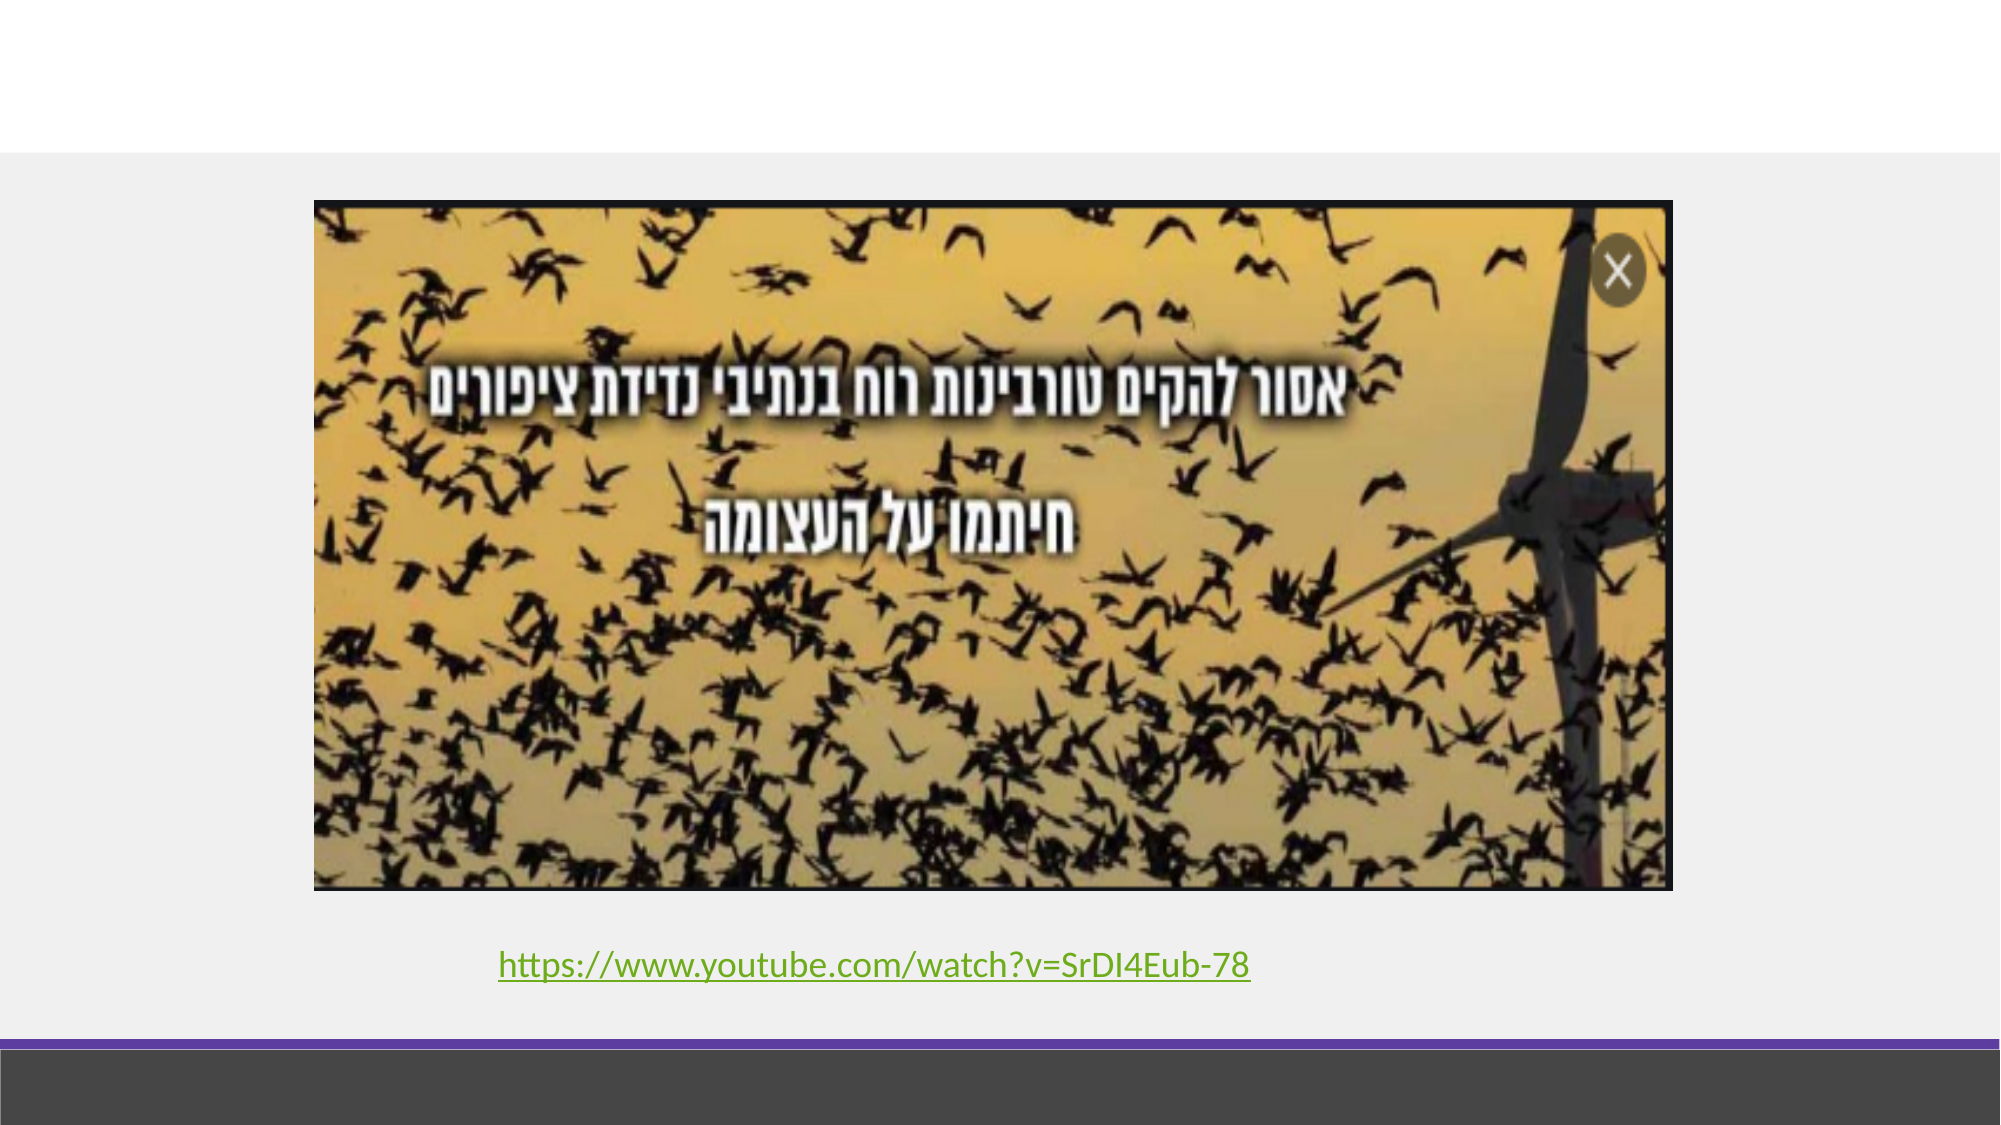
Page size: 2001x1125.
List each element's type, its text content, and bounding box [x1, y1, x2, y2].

picture [313, 200, 1674, 892]
text_box https://www.youtube.com/watch?v=SrDI4Eub-78 [483, 932, 1504, 1038]
